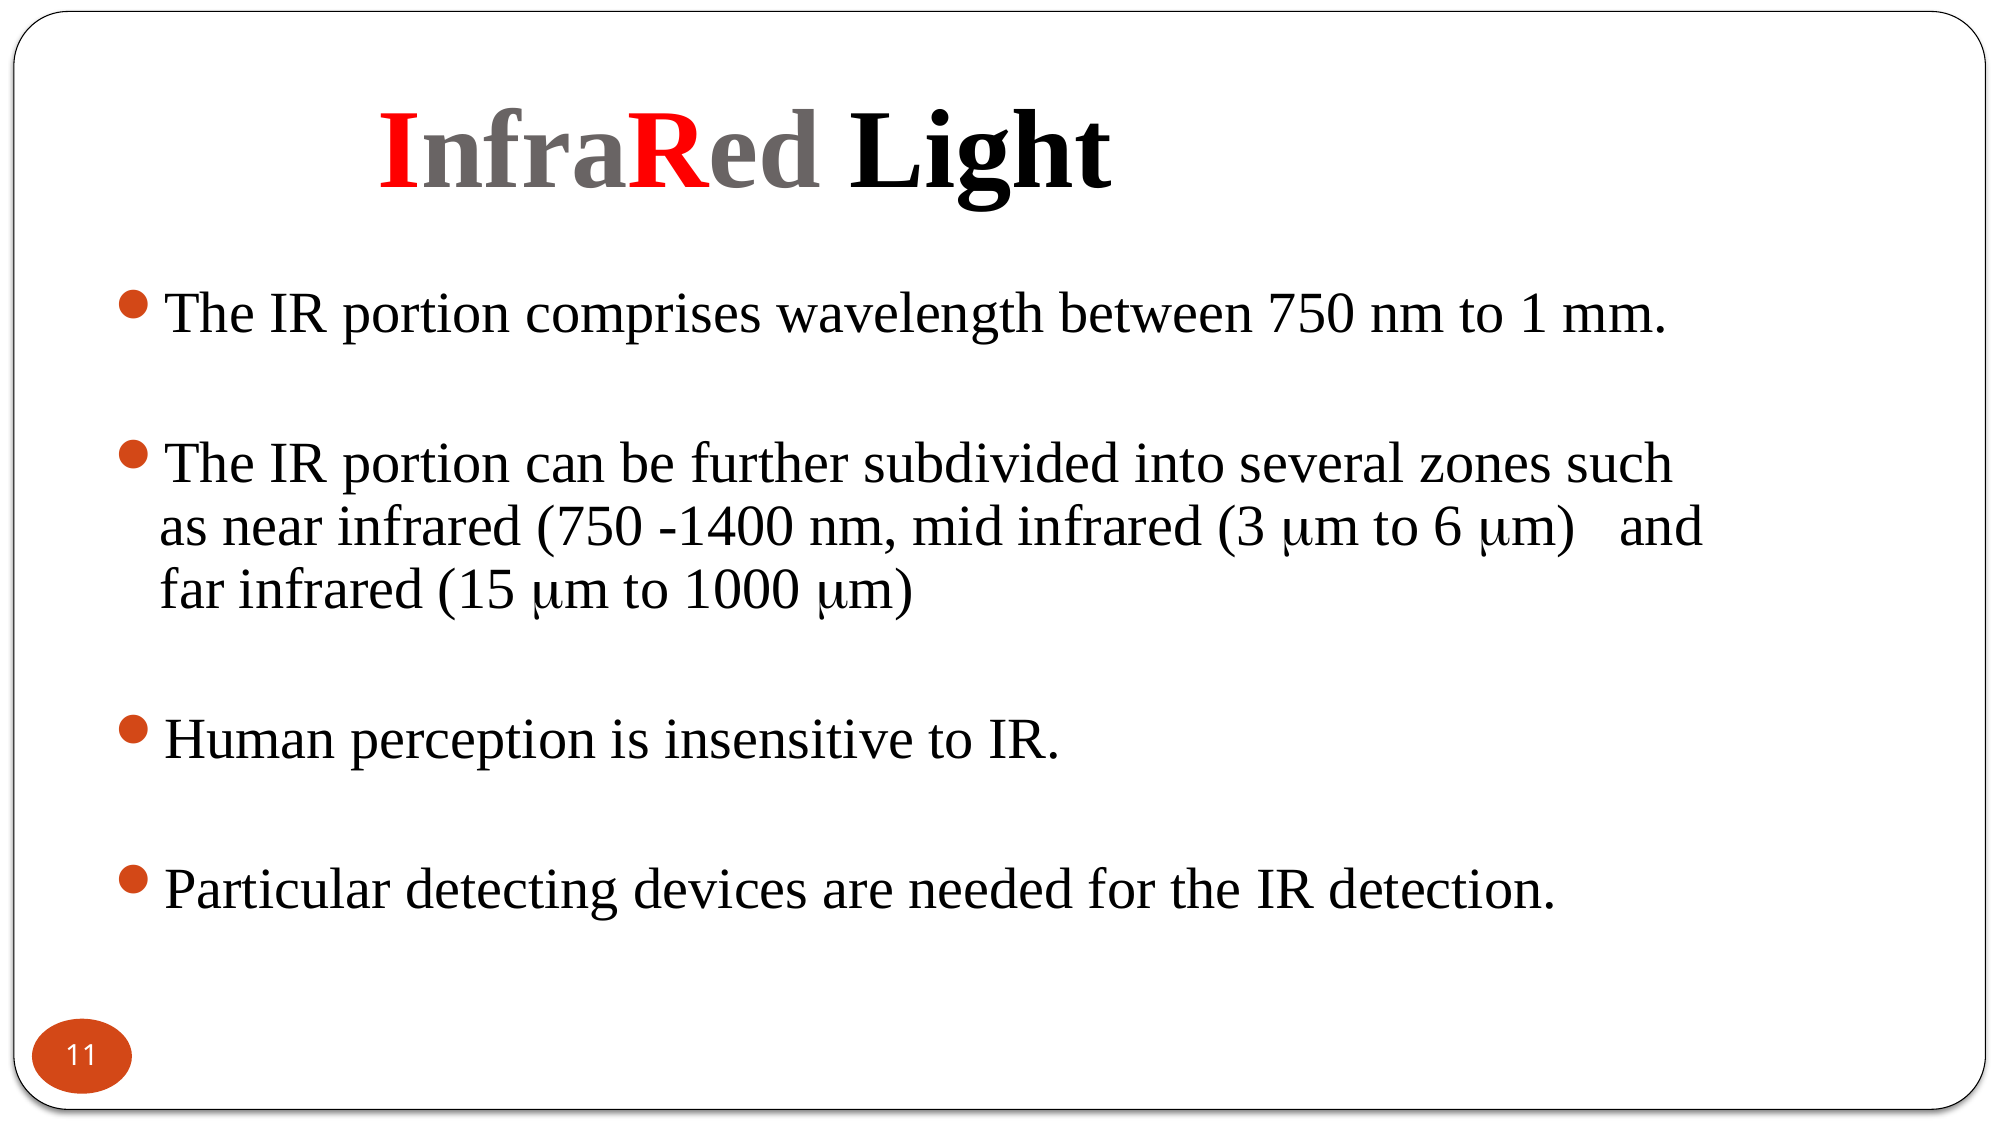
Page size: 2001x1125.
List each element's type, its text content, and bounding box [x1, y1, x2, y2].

list The IR portion comprises wavelength between 750 nm to 1 mm. The IR portion can be further subdivided into several zones such as near infrared (750 -1400 nm, mid infrared (3 m to 6 m) and far infrared (15 m to 1000 m) Human perception is insensitive to IR. Particular detecting devices are needed for the IR detection. [99, 275, 1725, 1088]
slide_number 11 [31, 1018, 109, 1094]
title InfraRed Light [362, 37, 1638, 225]
